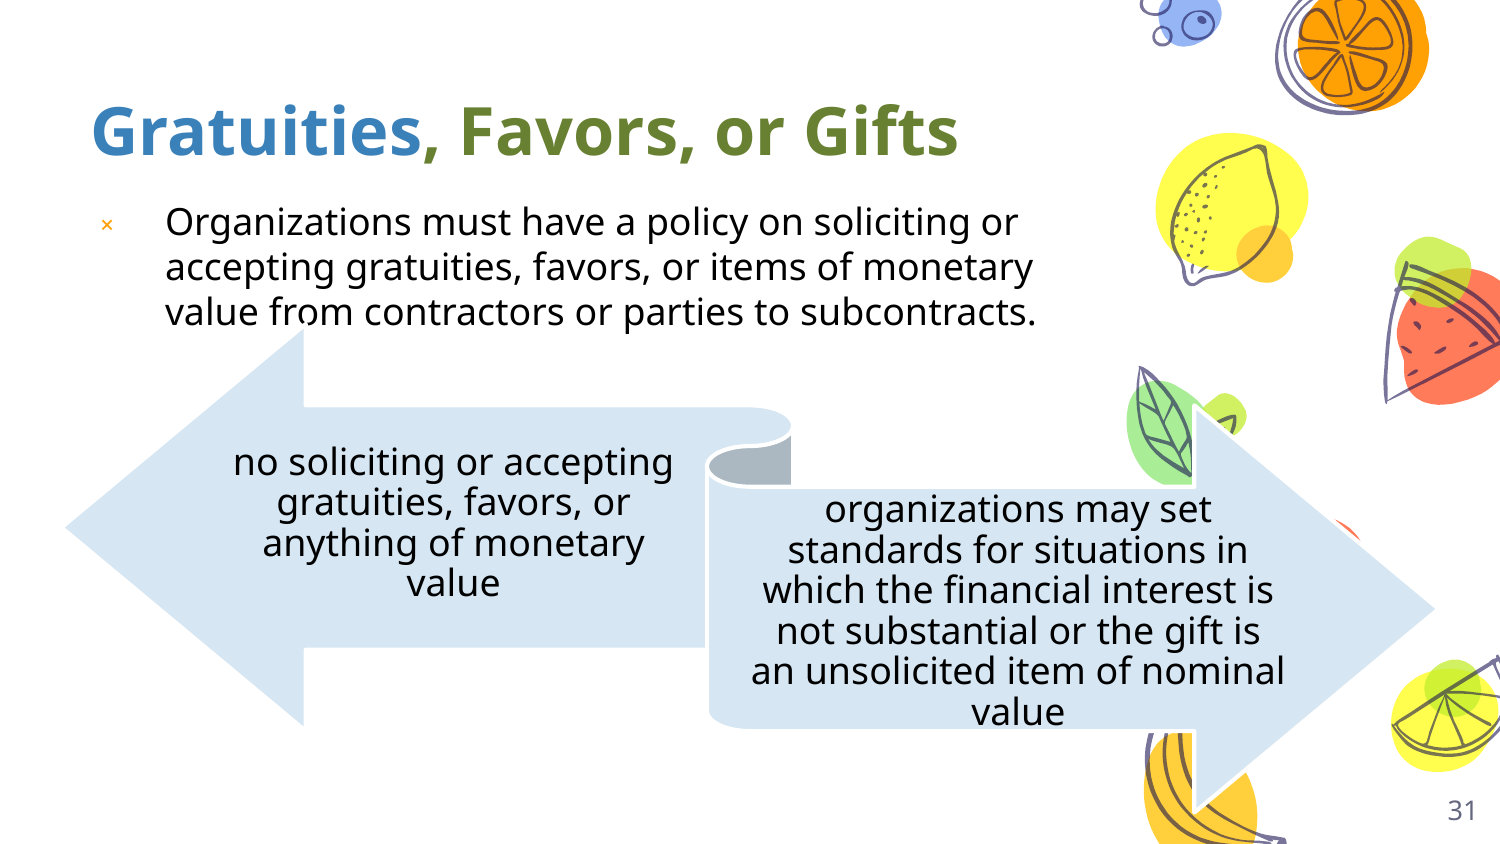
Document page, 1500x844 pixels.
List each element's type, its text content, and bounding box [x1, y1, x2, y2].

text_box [0, 292, 1500, 844]
list Organizations must have a policy on soliciting or accepting gratuities, favors, or items of monetary value from contractors or parties to subcontracts. [75, 183, 1111, 291]
title Gratuities, Favors, or Gifts [75, 42, 1199, 184]
